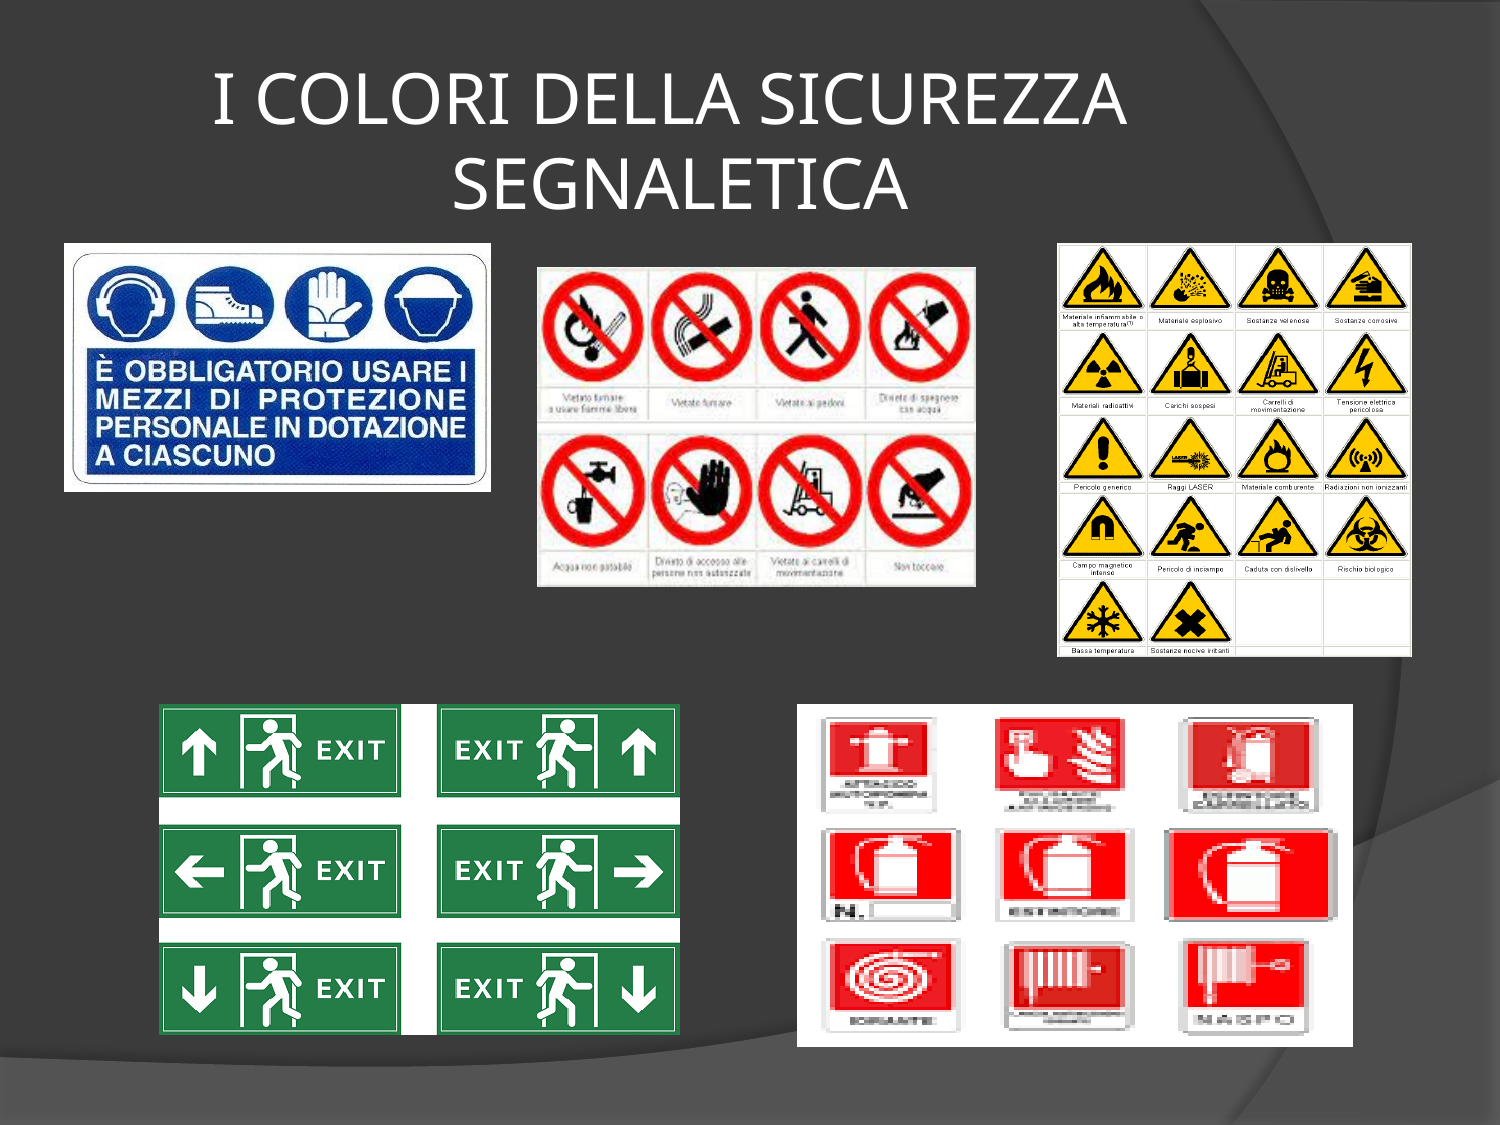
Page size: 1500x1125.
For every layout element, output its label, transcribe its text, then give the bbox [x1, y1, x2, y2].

picture [537, 266, 976, 587]
picture [1056, 243, 1412, 658]
picture [159, 703, 680, 1036]
picture [796, 703, 1353, 1048]
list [64, 243, 491, 492]
title I COLORI DELLA SICUREZZA SEGNALETICA [75, 45, 1300, 233]
